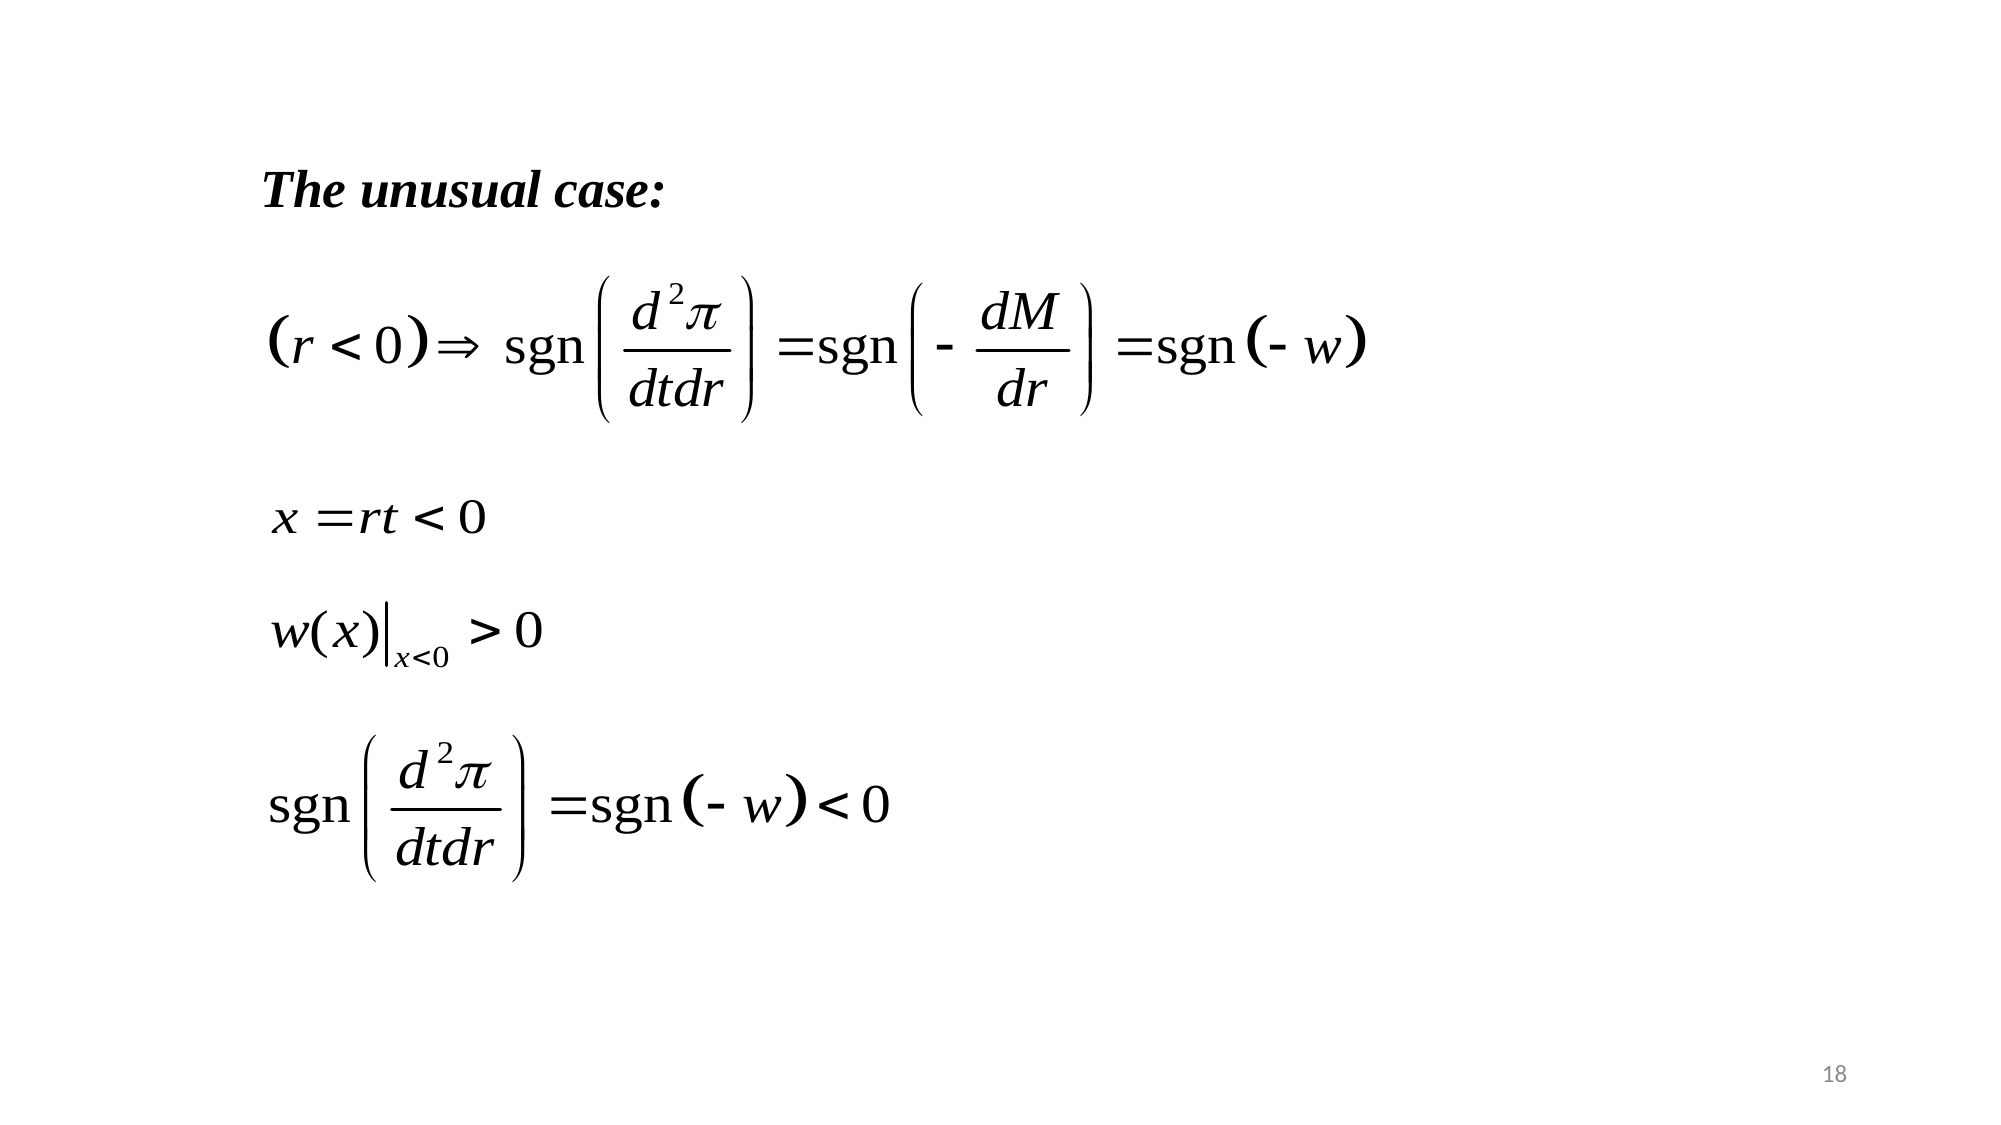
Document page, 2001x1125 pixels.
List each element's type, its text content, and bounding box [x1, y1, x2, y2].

picture [260, 157, 2000, 939]
slide_number 18 [1412, 1042, 1863, 1103]
